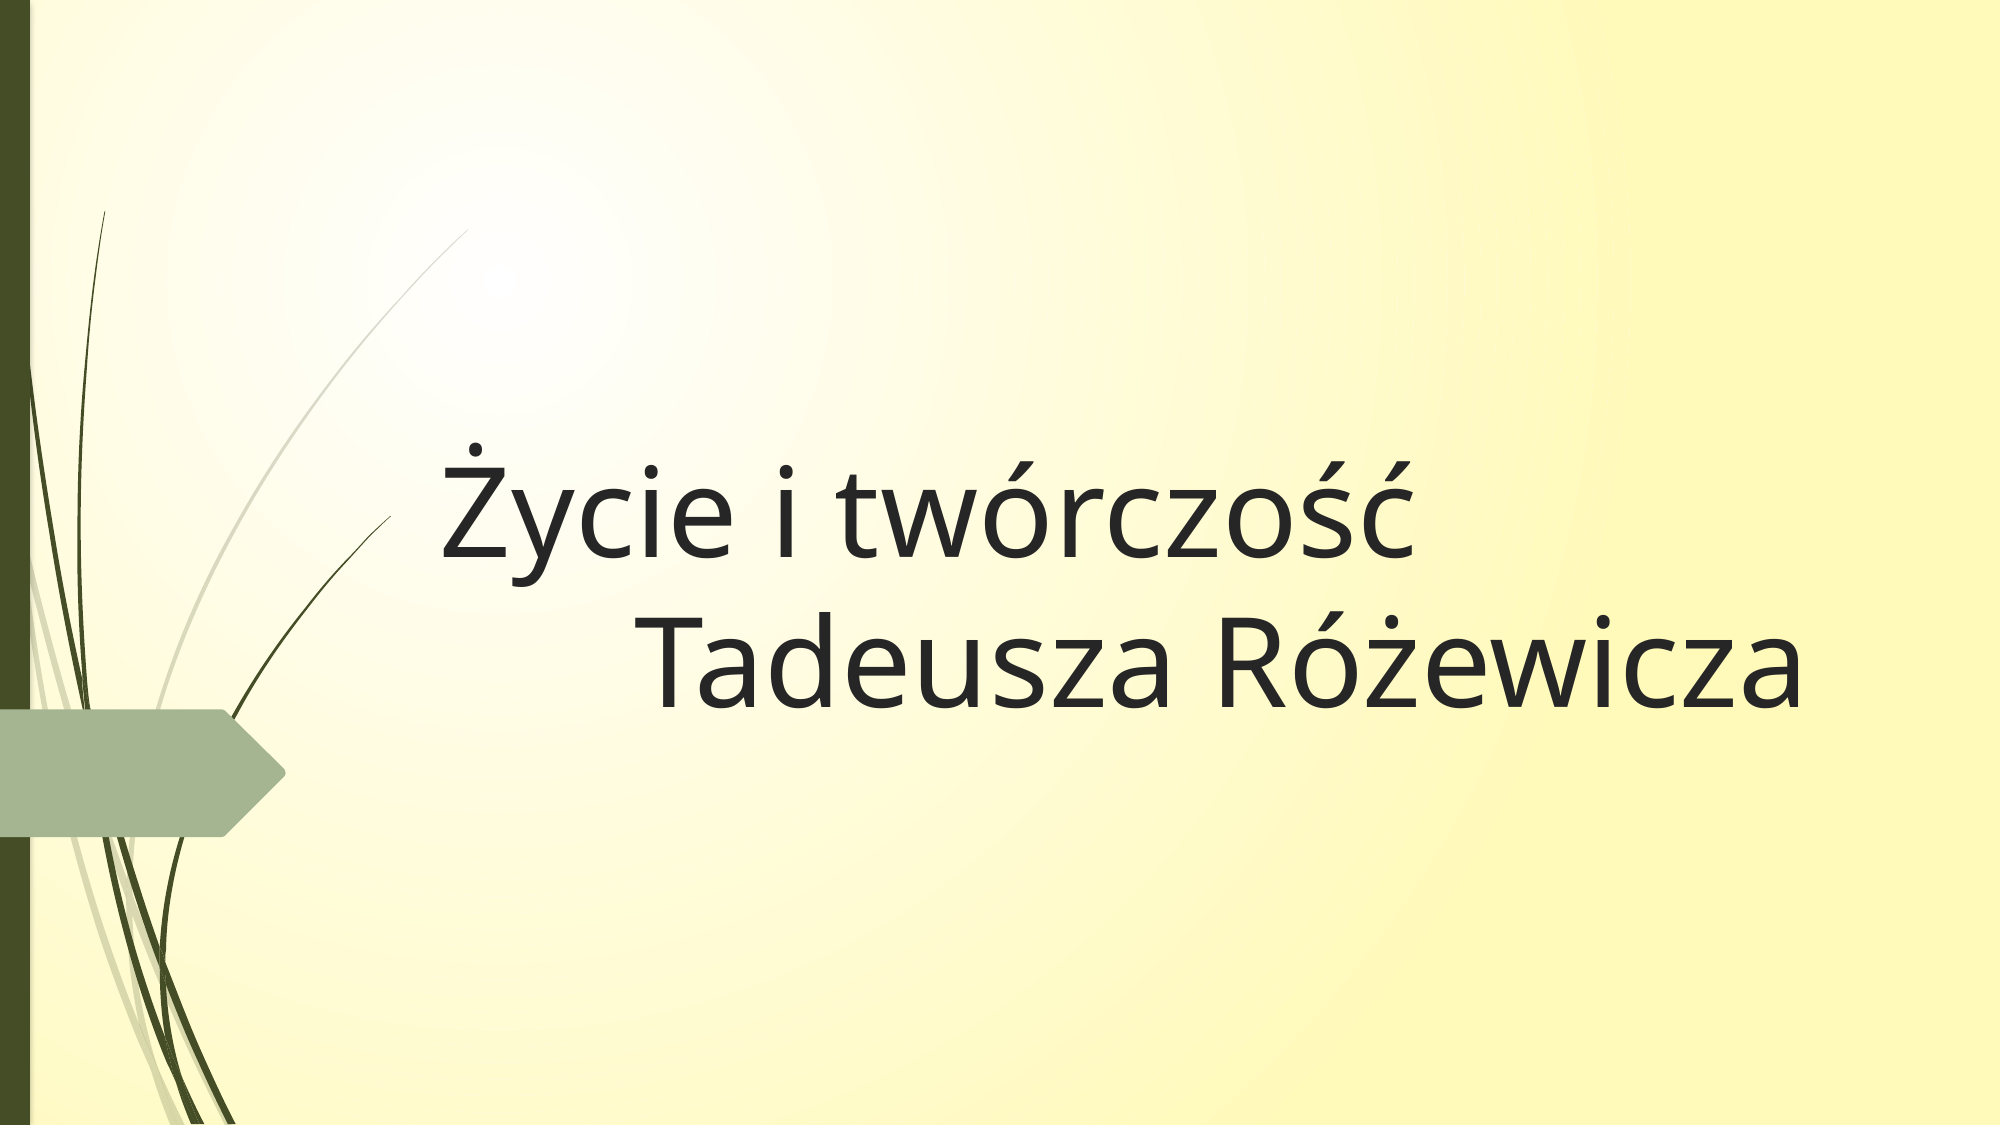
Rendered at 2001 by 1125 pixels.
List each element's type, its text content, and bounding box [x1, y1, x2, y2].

title Życie i twórczość Tadeusza Różewicza [424, 396, 1888, 768]
